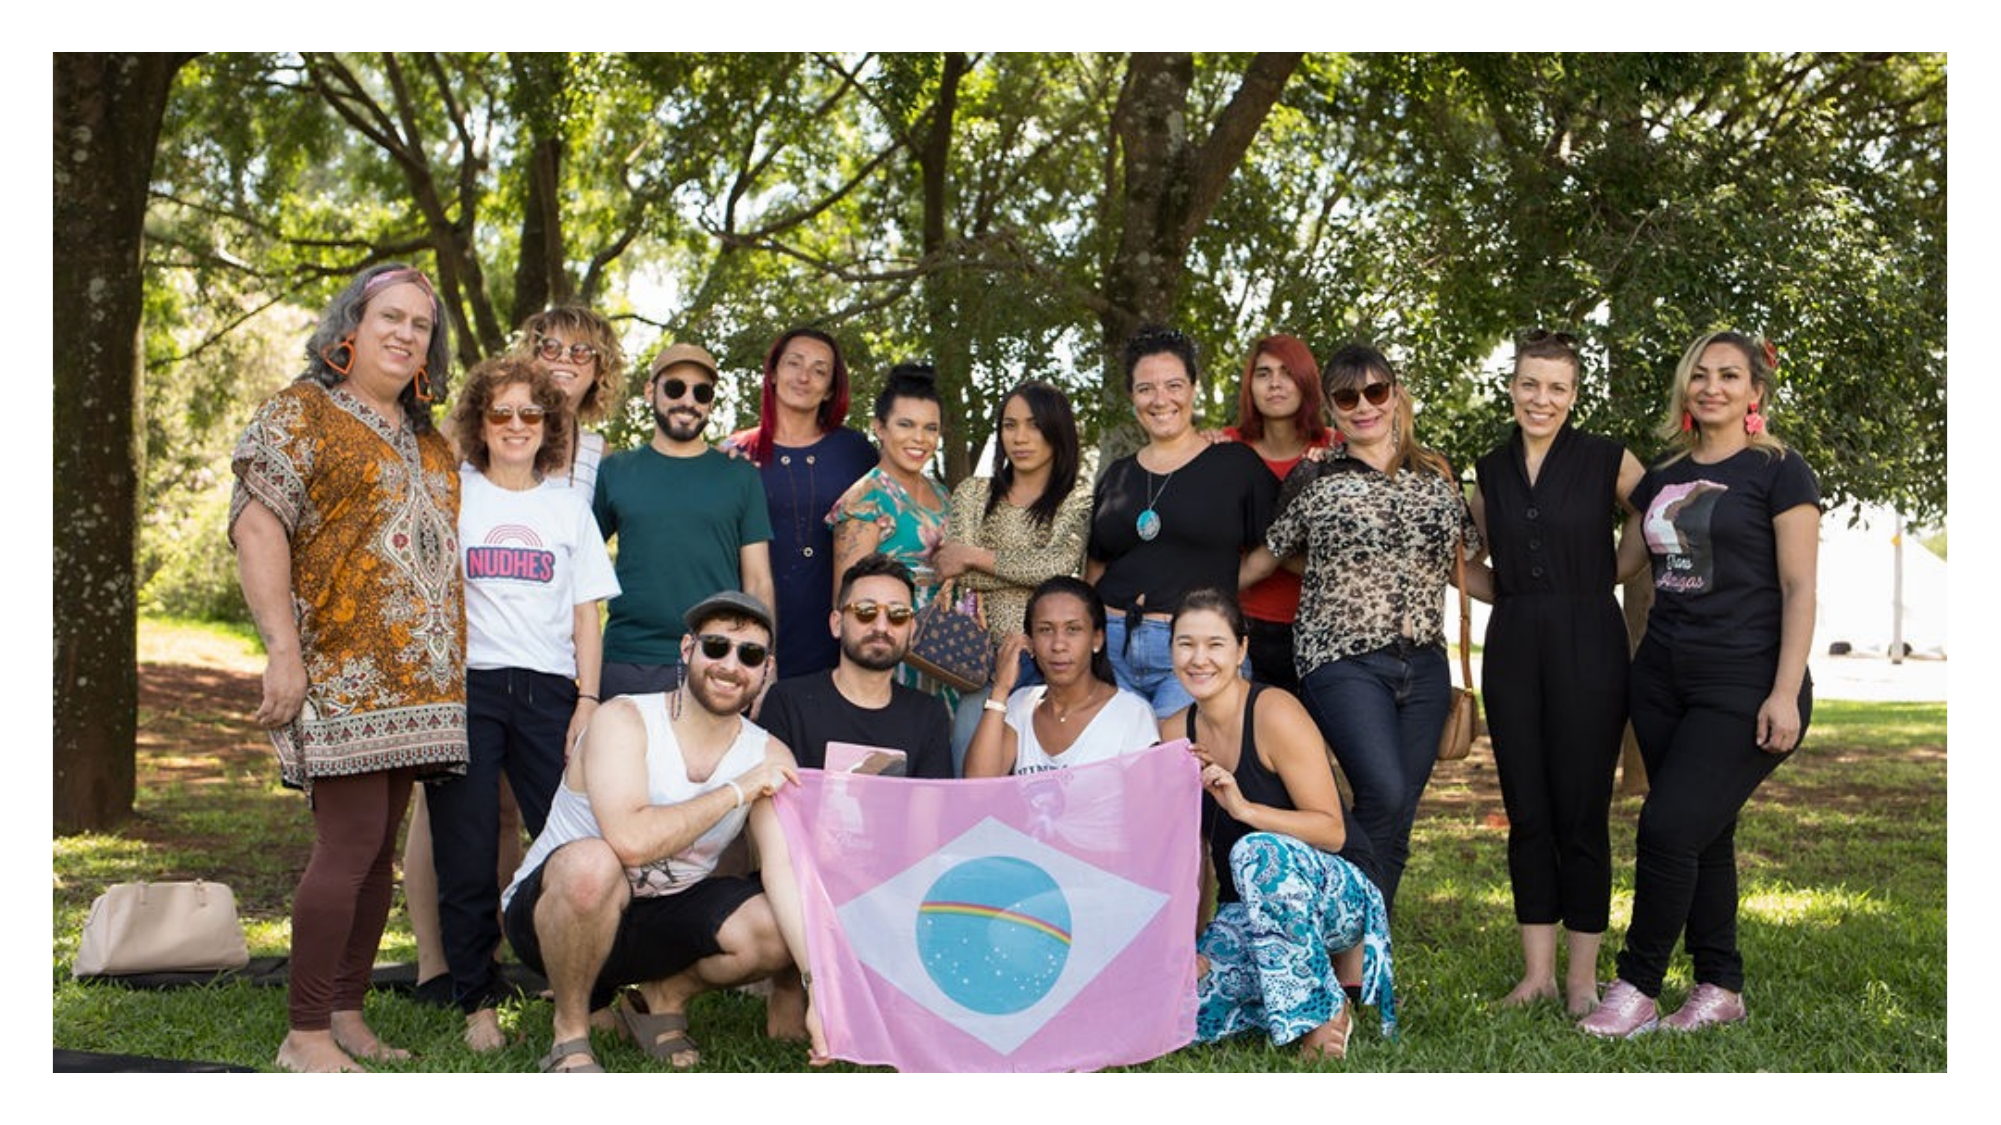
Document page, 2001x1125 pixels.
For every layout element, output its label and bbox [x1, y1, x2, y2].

picture [52, 52, 1948, 1073]
